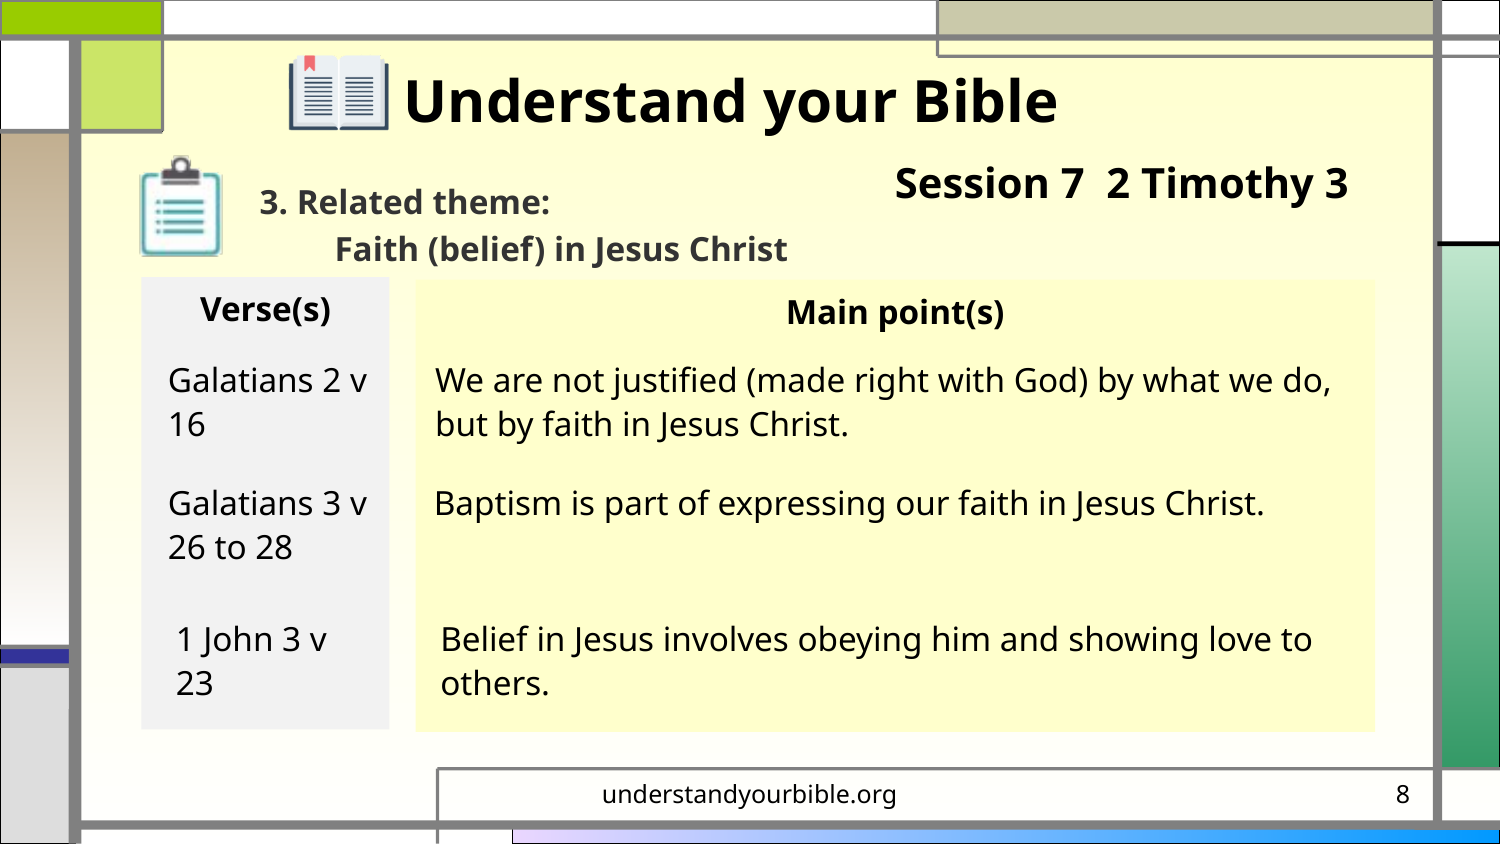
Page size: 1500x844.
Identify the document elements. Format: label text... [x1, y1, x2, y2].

text_box Main point(s) [415, 279, 1376, 732]
text_box 3. Related theme: Faith (belief) in Jesus Christ [244, 173, 1214, 292]
picture [280, 47, 395, 138]
picture [134, 149, 227, 263]
text_box Baptism is part of expressing our faith in Jesus Christ. [419, 471, 1369, 530]
text_box Understand your Bible [276, 16, 1187, 173]
footer understandyourbible.org [512, 770, 988, 818]
slide_number 8 [1074, 770, 1425, 818]
text_box We are not justified (made right with God) by what we do, but by faith in Jesus Christ. [420, 348, 1370, 451]
text_box Verse(s) [141, 277, 390, 730]
text_box Belief in Jesus involves obeying him and showing love to others. [425, 606, 1376, 710]
text_box Session 7 2 Timothy 3 [820, 131, 1424, 233]
text_box Galatians 3 v 26 to 28 [153, 471, 416, 574]
text_box 1 John 3 v 23 [161, 606, 372, 710]
text_box Galatians 2 v 16 [153, 348, 402, 451]
